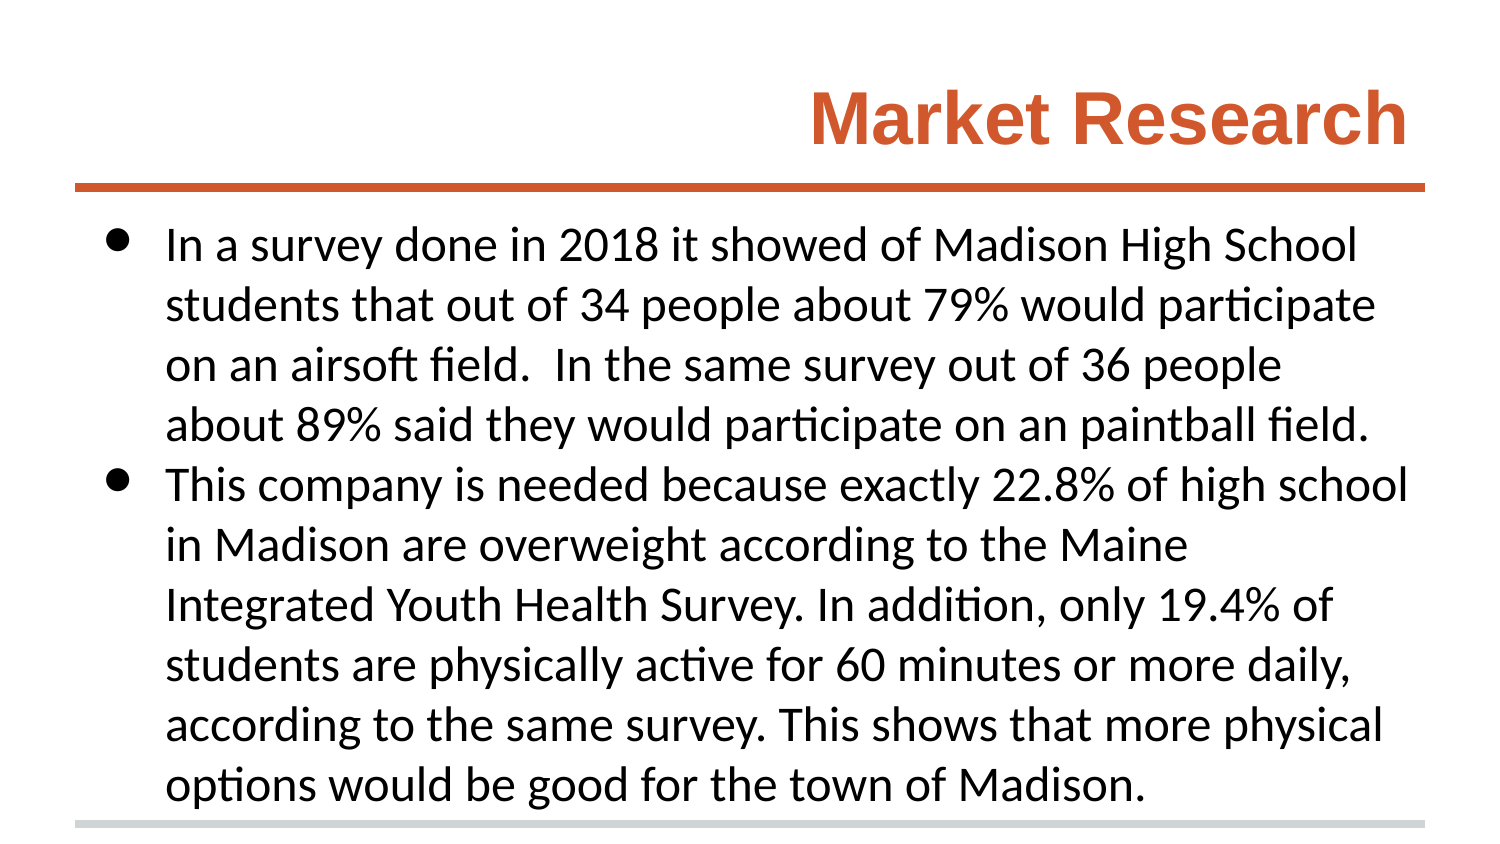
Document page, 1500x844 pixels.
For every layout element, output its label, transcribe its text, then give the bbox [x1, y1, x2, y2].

title Market Research [75, 33, 1425, 175]
list In a survey done in 2018 it showed of Madison High School students that out of 34 people about 79% would participate on an airsoft field. In the same survey out of 36 people about 89% said they would participate on an paintball field. This company is needed because exactly 22.8% of high school in Madison are overweight according to the Maine Integrated Youth Health Survey. In addition, only 19.4% of students are physically active for 60 minutes or more daily, according to the same survey. This shows that more physical options would be good for the town of Madison. [75, 196, 1425, 808]
